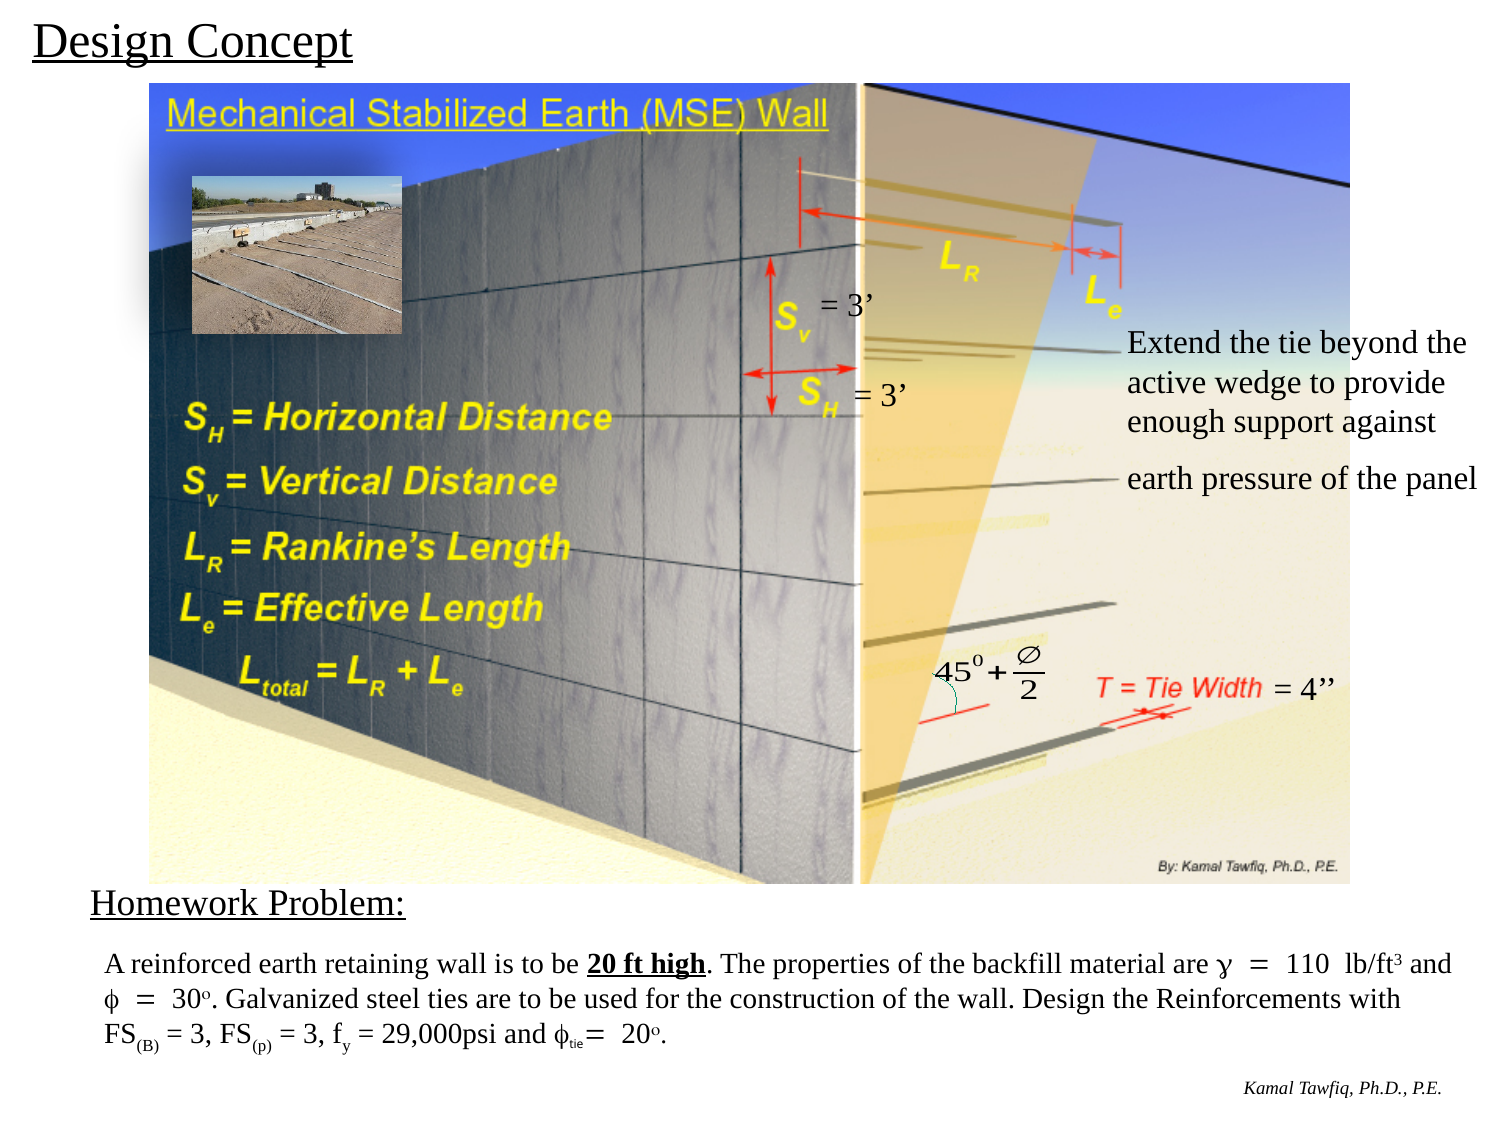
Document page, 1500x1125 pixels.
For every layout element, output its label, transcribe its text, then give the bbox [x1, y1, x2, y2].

text_box Homework Problem: [75, 871, 421, 931]
text_box Extend the tie beyond the active wedge to provide enough support against earth pressure of the panel [1355, 312, 1500, 507]
text_box A reinforced earth retaining wall is to be 20 ft high. The properties of the backfill material are g = 110 lb/ft3 and f = 30o. Galvanized steel ties are to be used for the construction of the wall. Design the Reinforcements with FS(B) = 3, FS(p) = 3, fy = 29,000psi and ftie= 20o. [89, 937, 1480, 1062]
text_box Kamal Tawfiq, Ph.D., P.E. [1228, 1068, 1458, 1106]
picture [148, 83, 1350, 884]
text_box Design Concept [17, 0, 369, 75]
